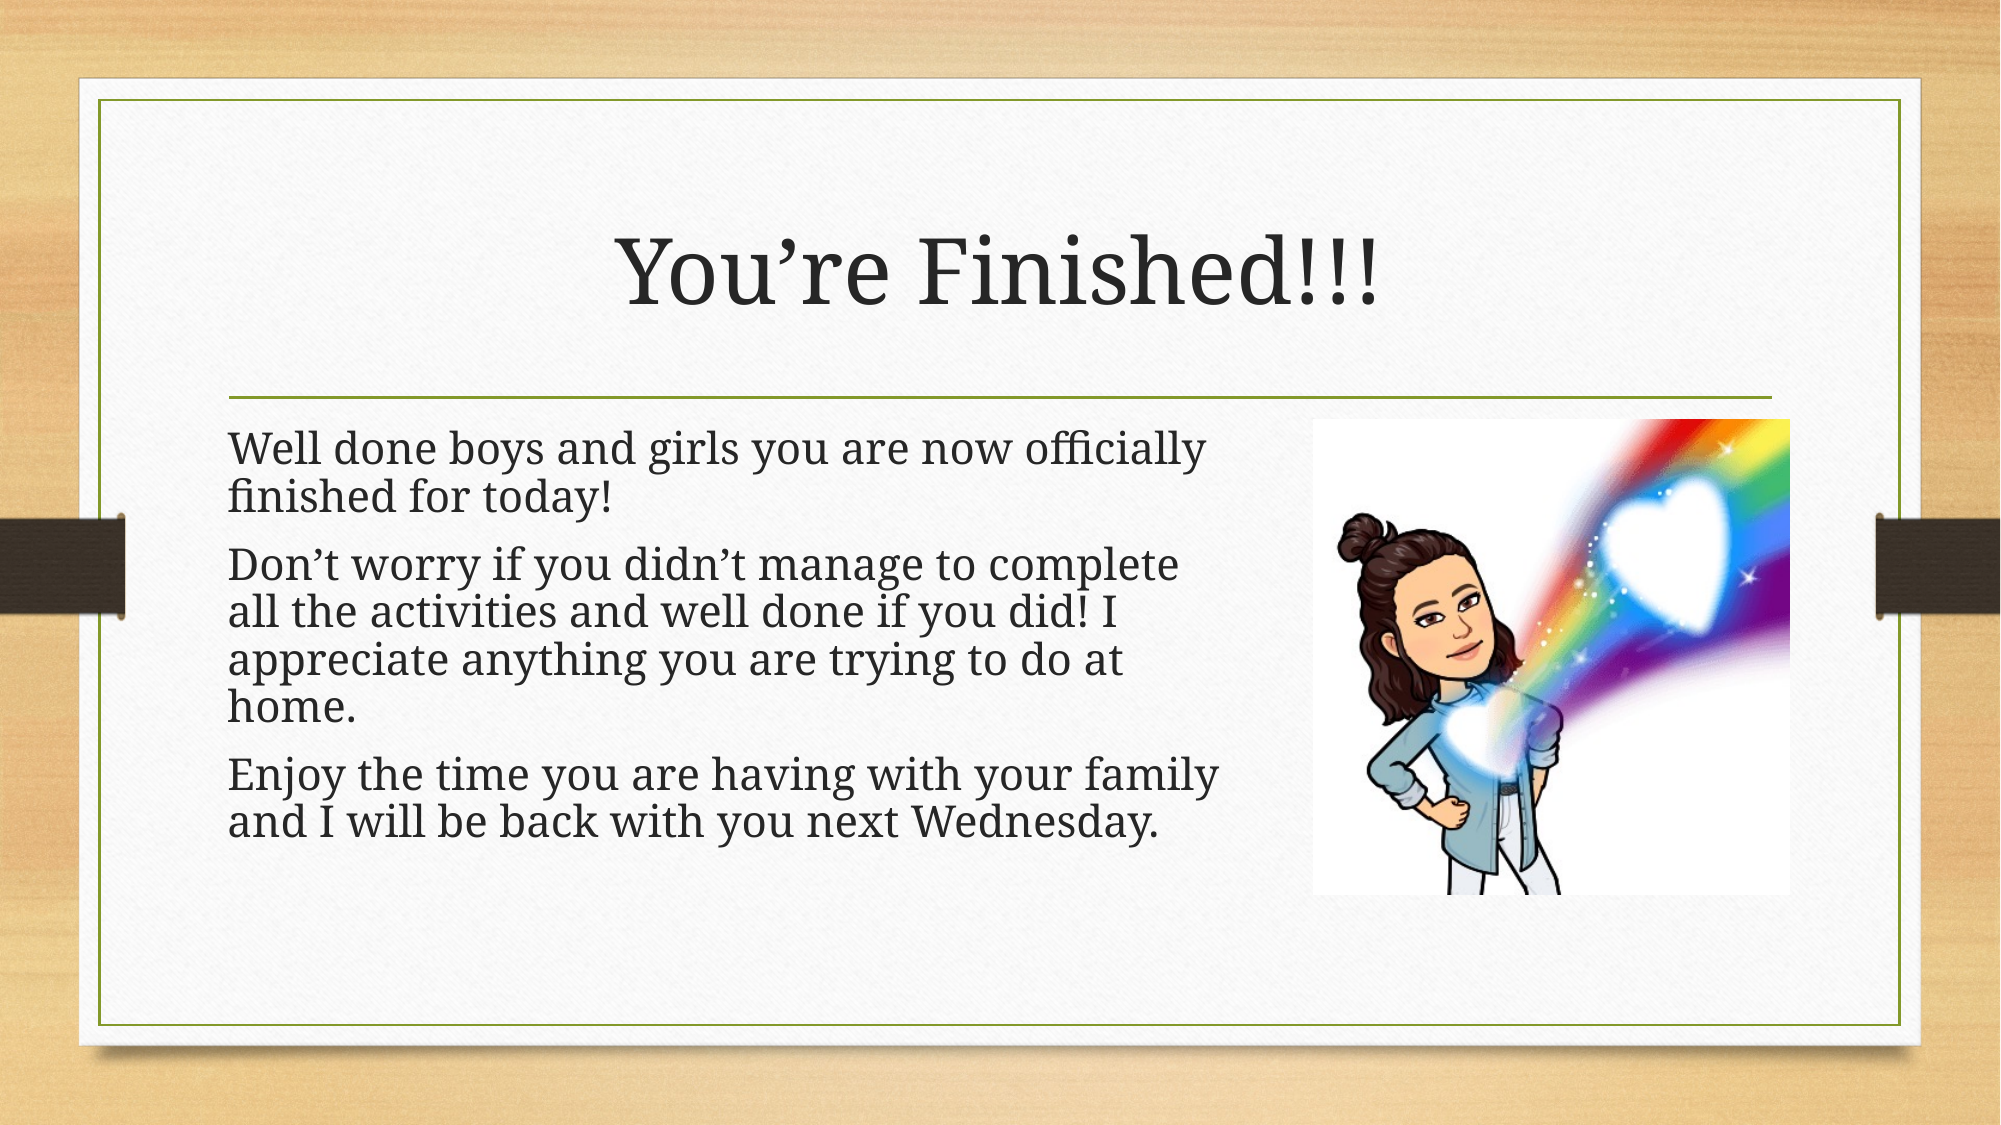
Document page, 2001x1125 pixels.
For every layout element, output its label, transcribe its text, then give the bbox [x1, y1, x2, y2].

picture [0, 0, 2001, 1125]
list Well done boys and girls you are now officially finished for today! Don’t worry if you didn’t manage to complete all the activities and well done if you did! I appreciate anything you are trying to do at home. Enjoy the time you are having with your family and I will be back with you next Wednesday. [212, 419, 1239, 964]
title You’re Finished!!! [212, 161, 1788, 375]
